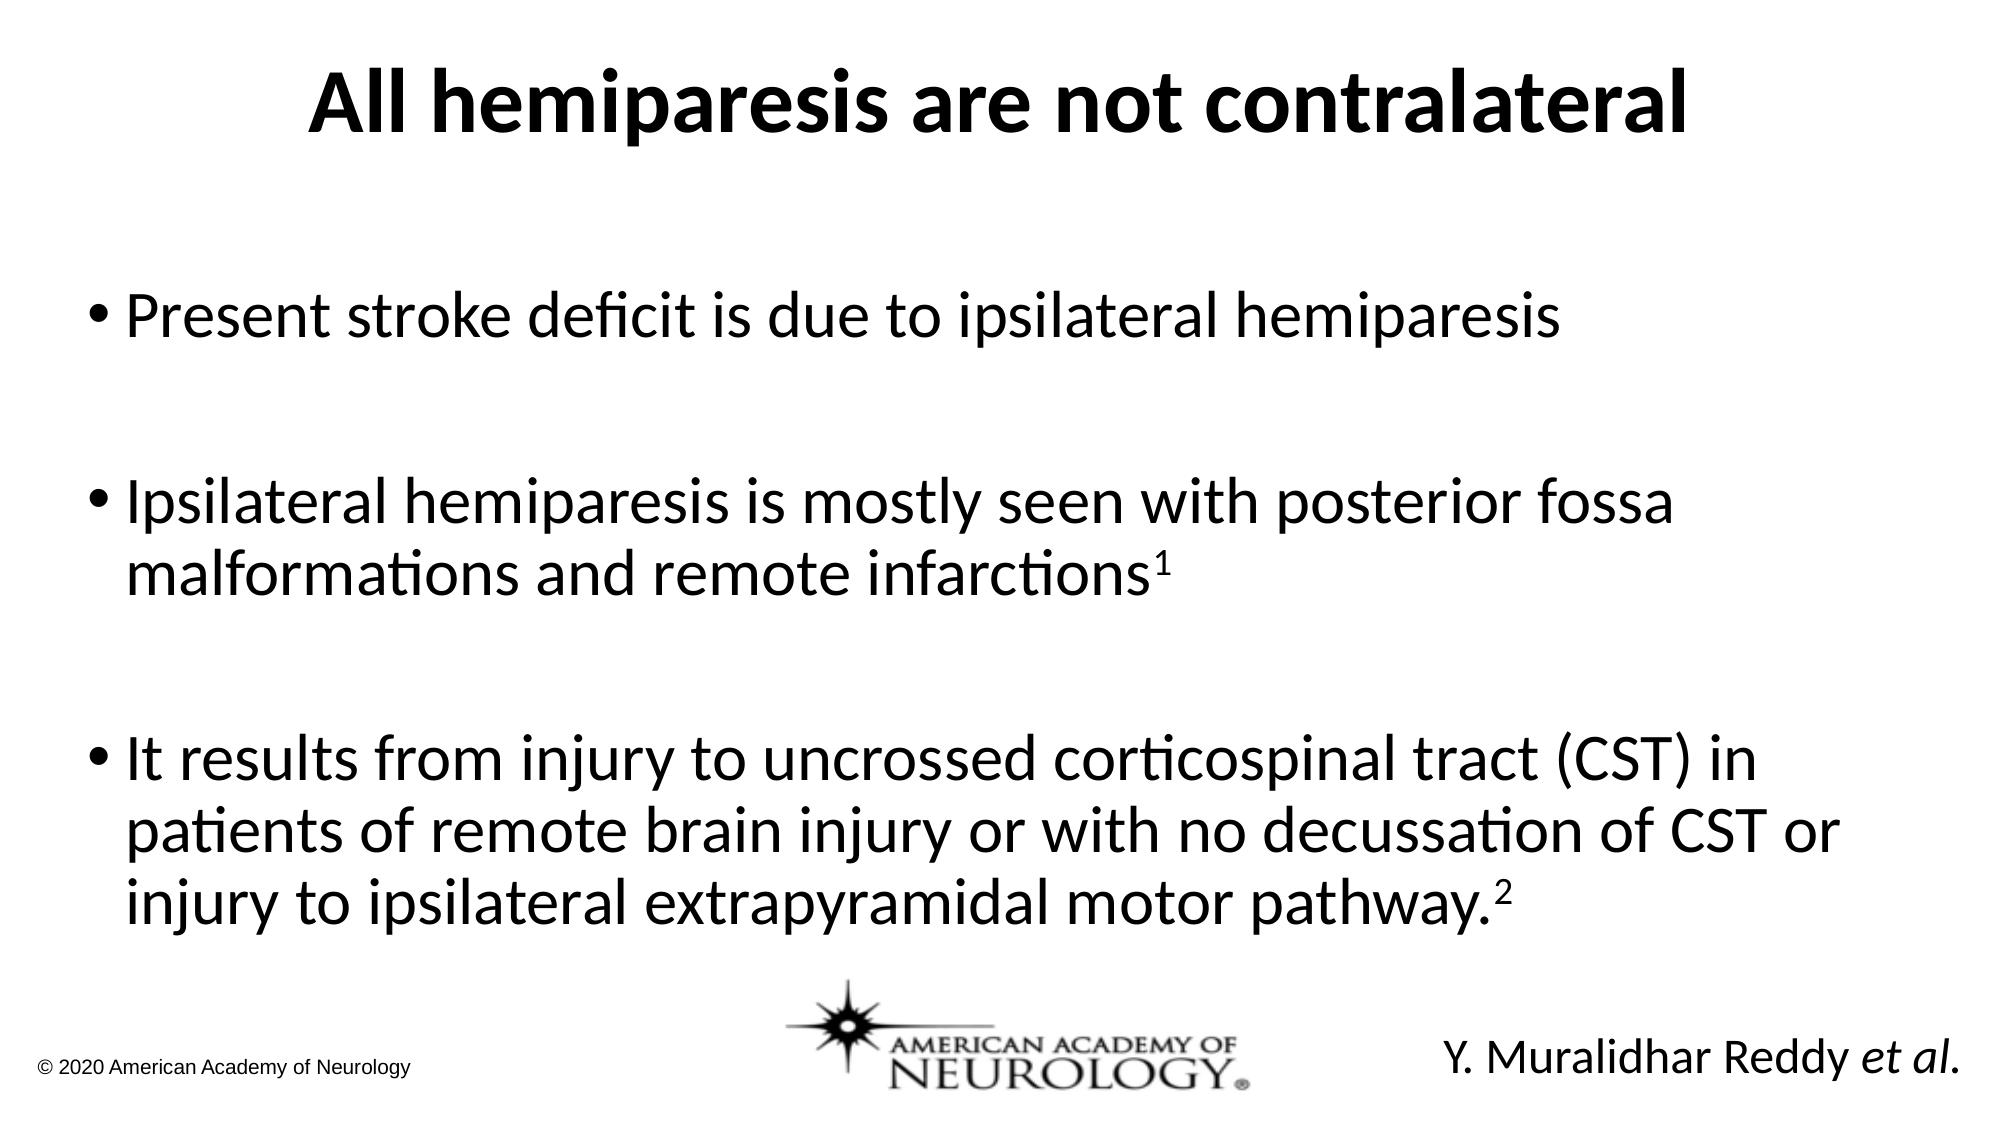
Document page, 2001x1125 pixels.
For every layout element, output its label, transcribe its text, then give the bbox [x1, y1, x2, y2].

text_box Y. Muralidhar Reddy et al. [1428, 1015, 1978, 1091]
text_box © 2020 American Academy of Neurology [37, 1053, 454, 1096]
text_box Present stroke deficit is due to ipsilateral hemiparesis Ipsilateral hemiparesis is mostly seen with posterior fossa malformations and remote infarctions1 It results from injury to uncrossed corticospinal tract (CST) in patients of remote brain injury or with no decussation of CST or injury to ipsilateral extrapyramidal motor pathway.2 [72, 272, 1928, 940]
picture [780, 975, 1253, 1094]
text_box All hemiparesis are not contralateral [72, 46, 1928, 212]
